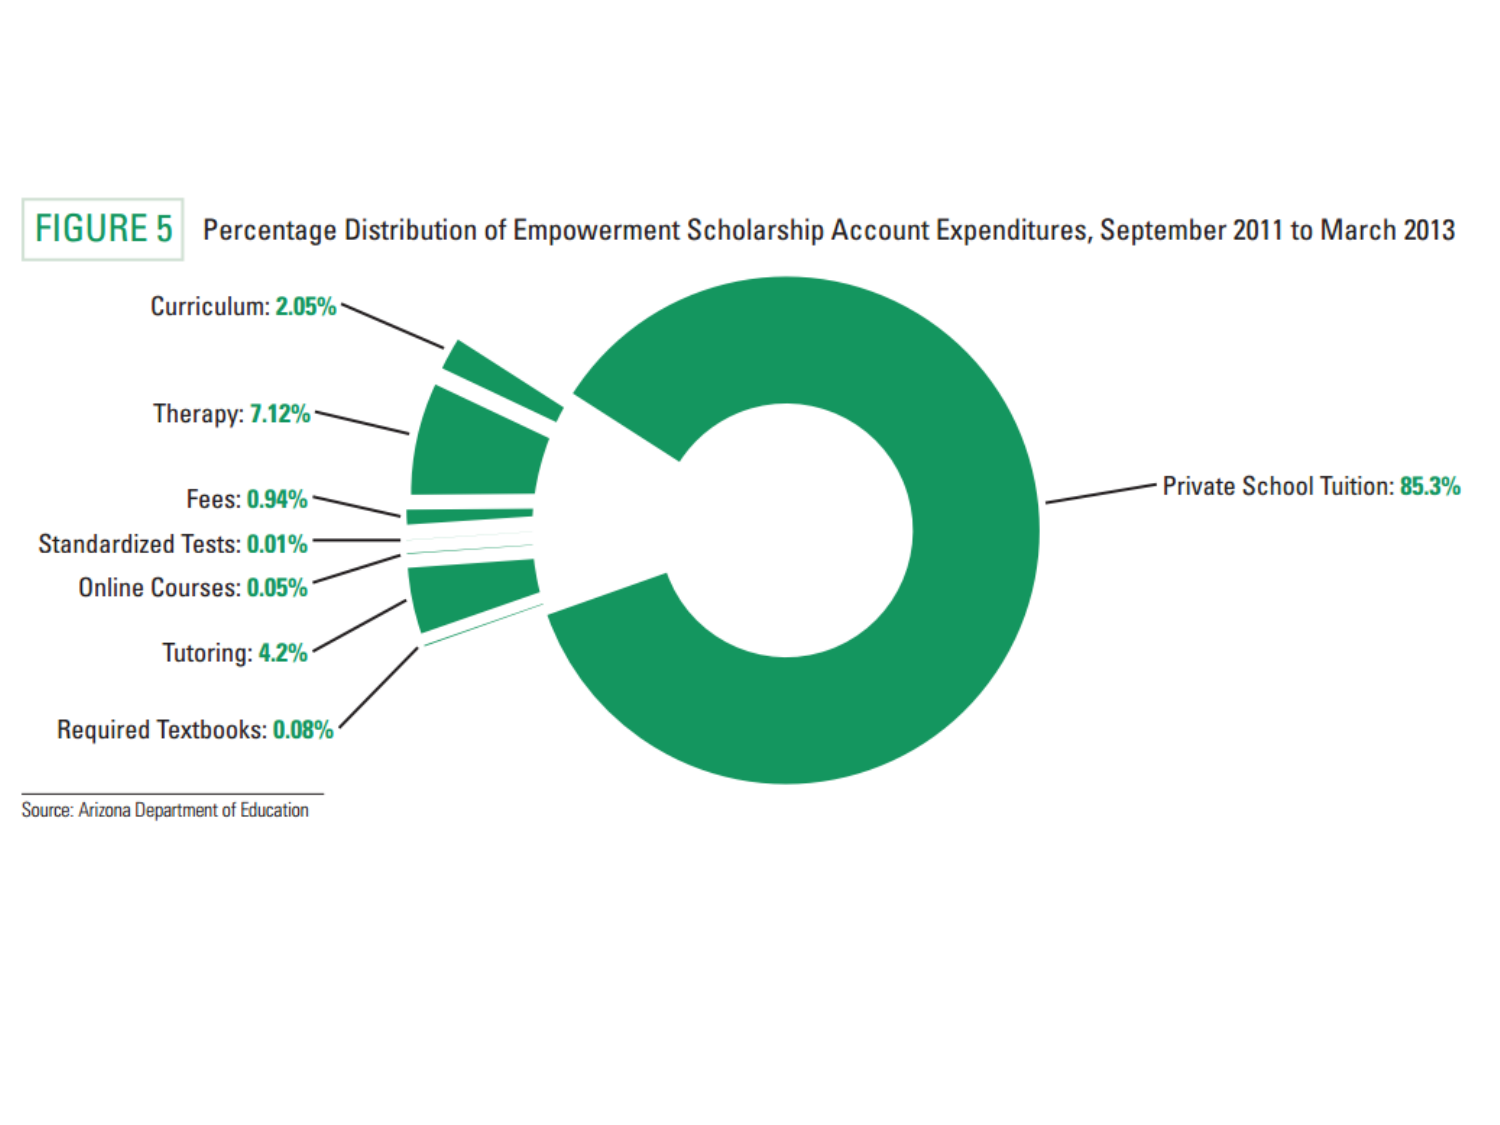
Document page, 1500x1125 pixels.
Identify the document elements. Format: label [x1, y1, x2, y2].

picture [0, 179, 1500, 872]
